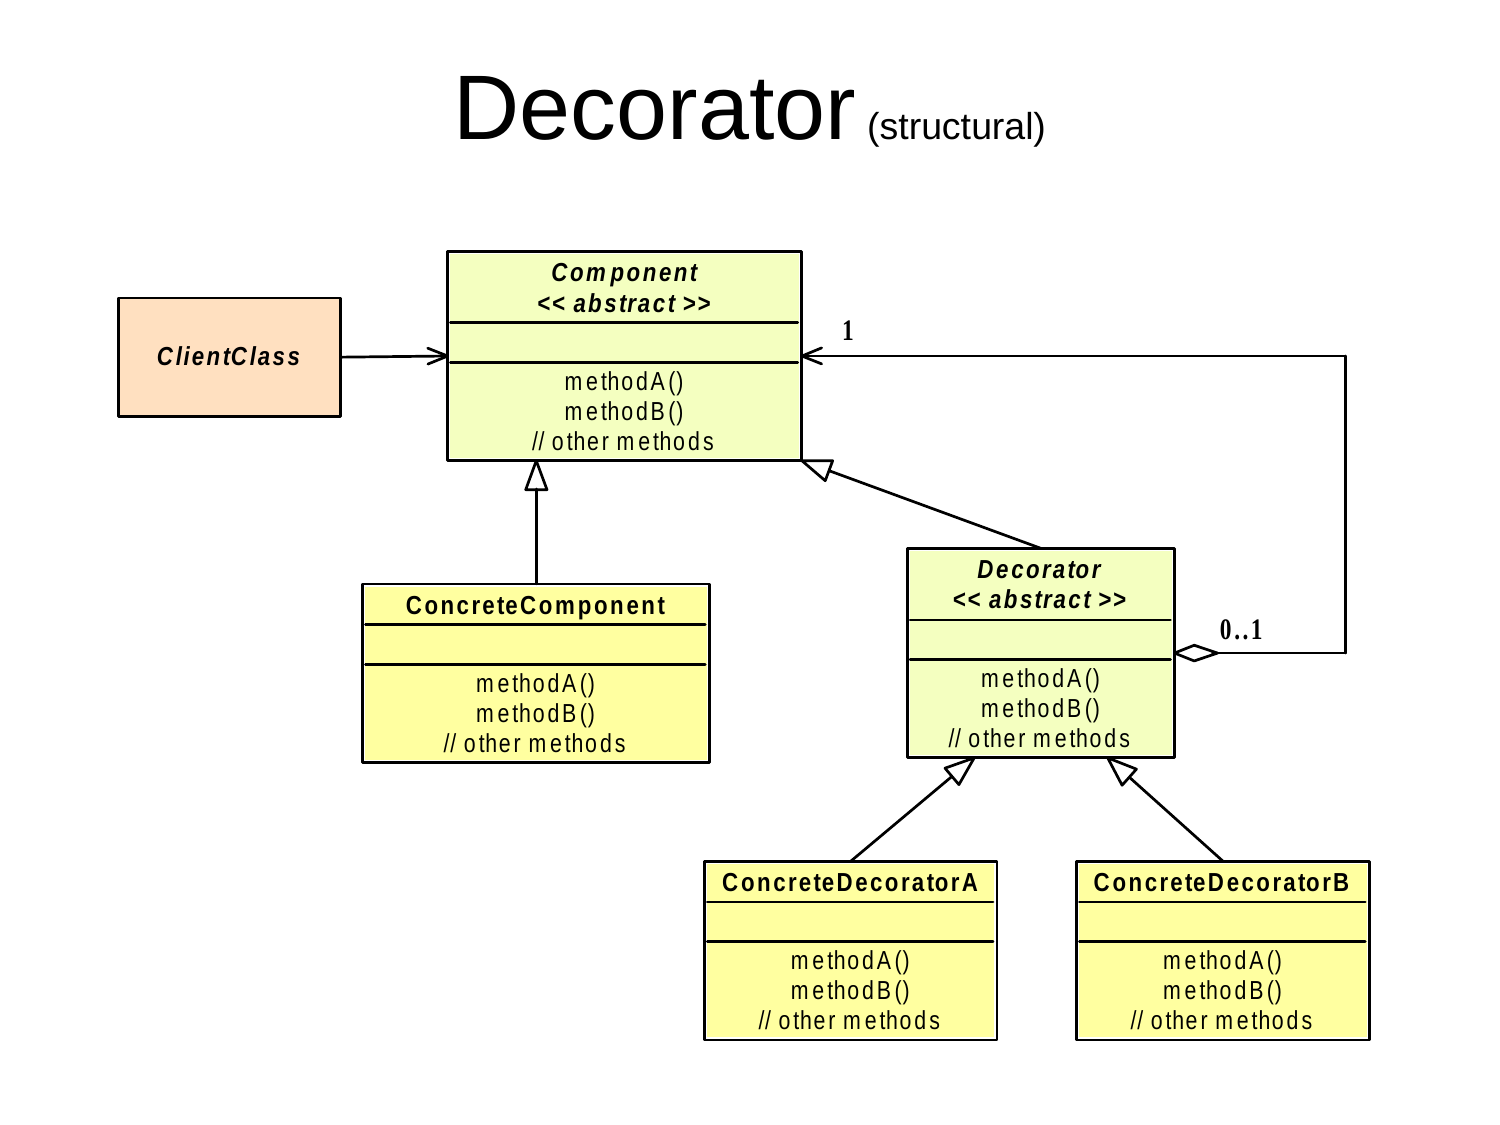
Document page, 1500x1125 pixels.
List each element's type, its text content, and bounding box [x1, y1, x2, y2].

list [111, 244, 1377, 1048]
title Decorator (structural) [112, 8, 1388, 197]
